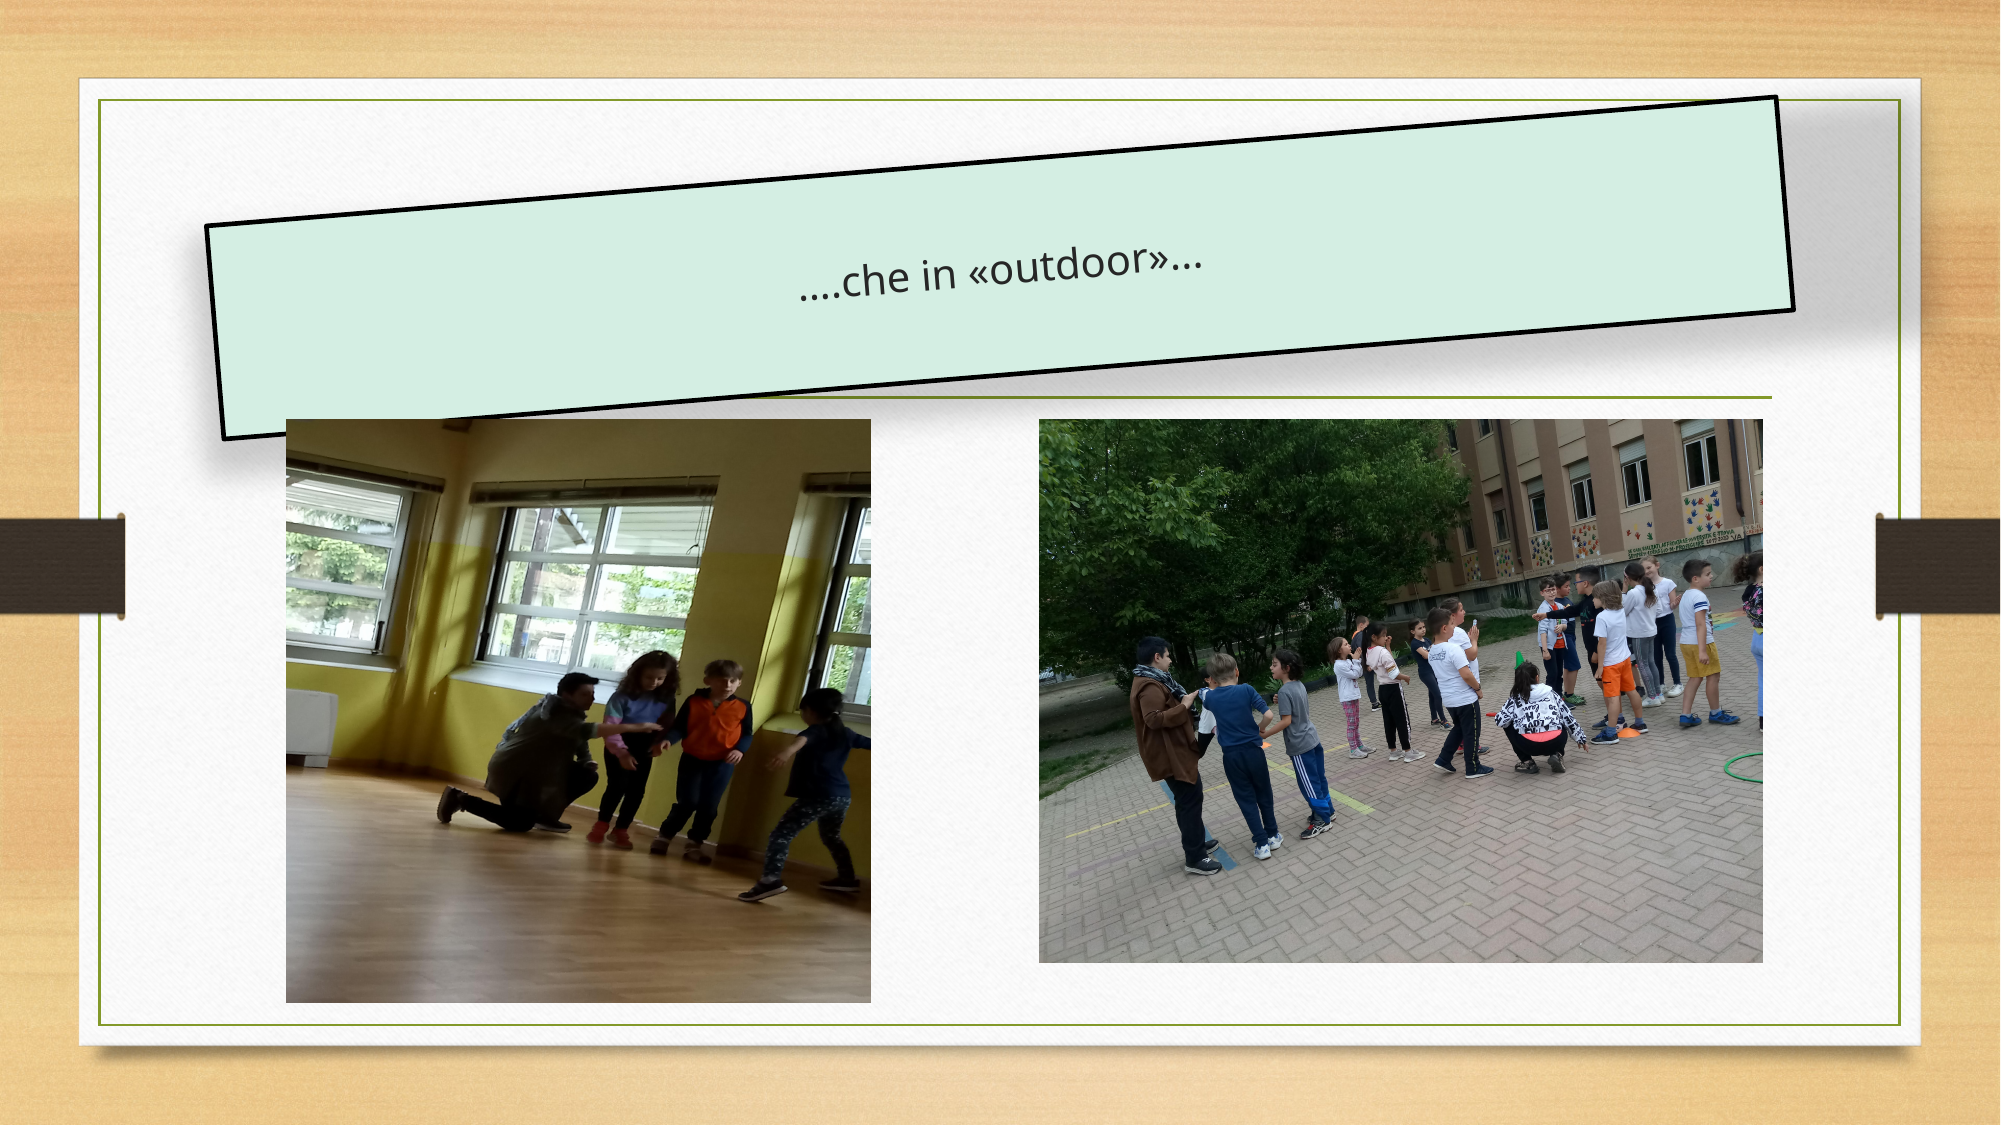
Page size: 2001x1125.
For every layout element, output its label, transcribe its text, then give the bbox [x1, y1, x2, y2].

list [285, 419, 871, 1003]
picture [0, 0, 2001, 1125]
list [1038, 419, 1764, 964]
title ….che in «outdoor»... [206, 96, 1794, 440]
